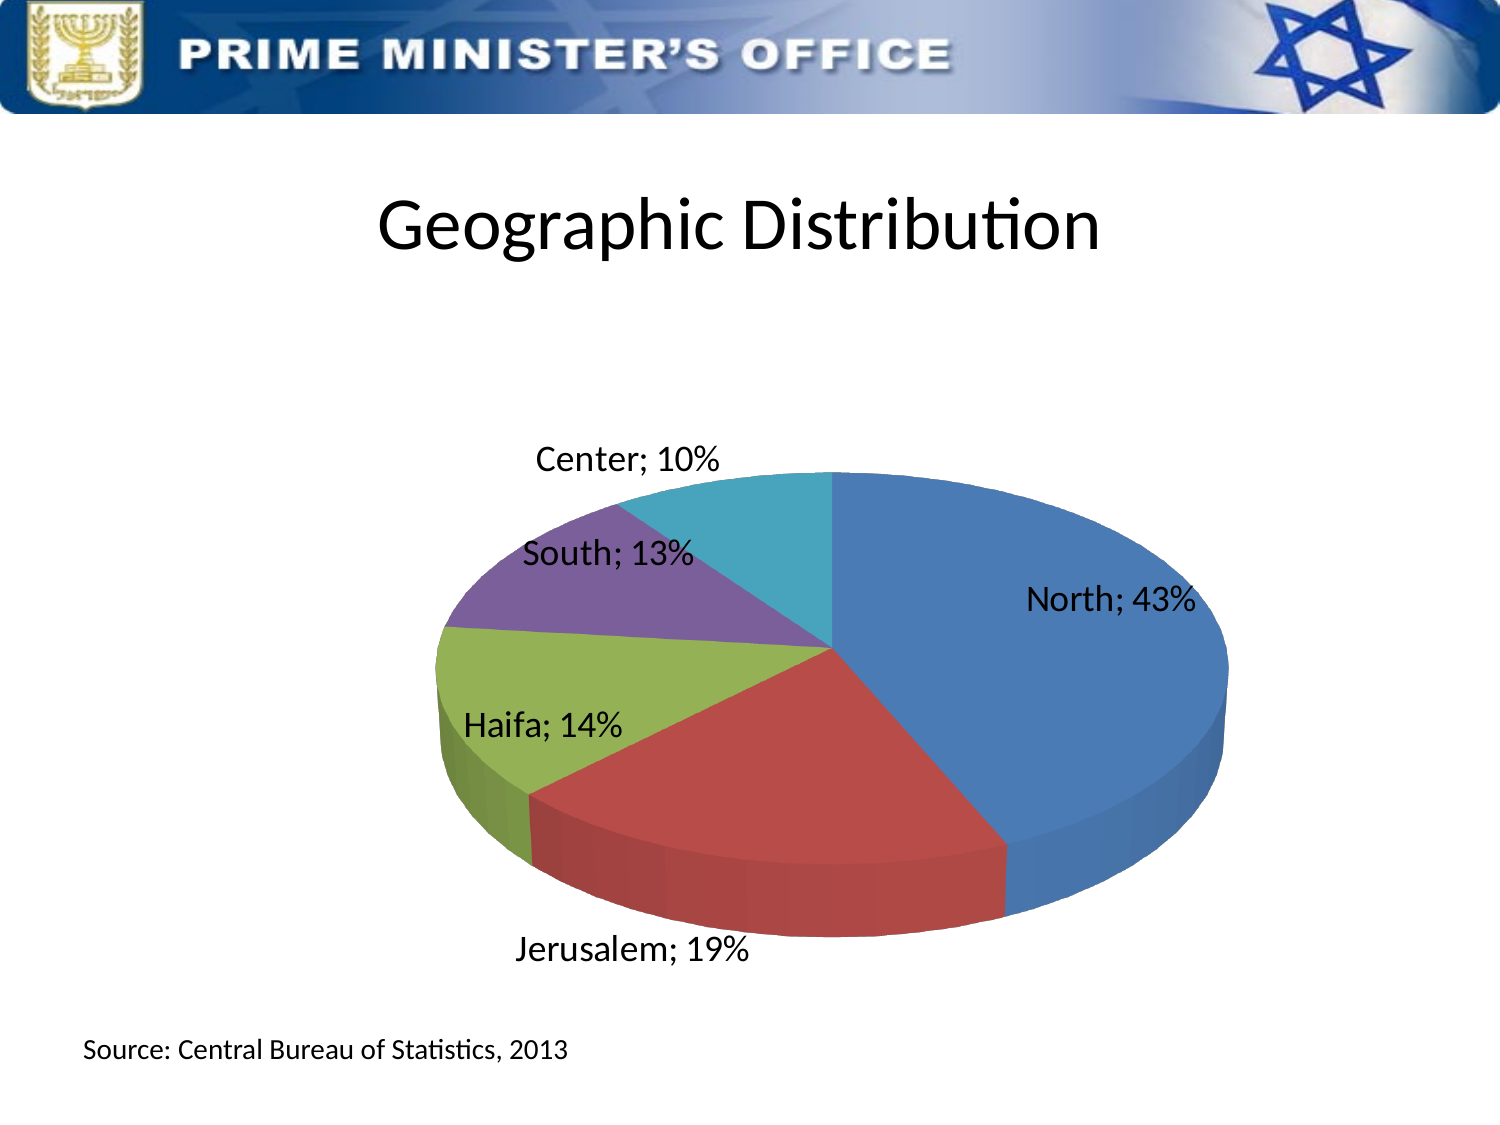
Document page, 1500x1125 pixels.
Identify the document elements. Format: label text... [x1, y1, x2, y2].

text_box Source: Central Bureau of Statistics, 2013 [68, 1023, 236, 1073]
picture [0, 0, 1500, 114]
chart [241, 337, 1294, 1074]
title Geographic Distribution [64, 125, 1415, 313]
